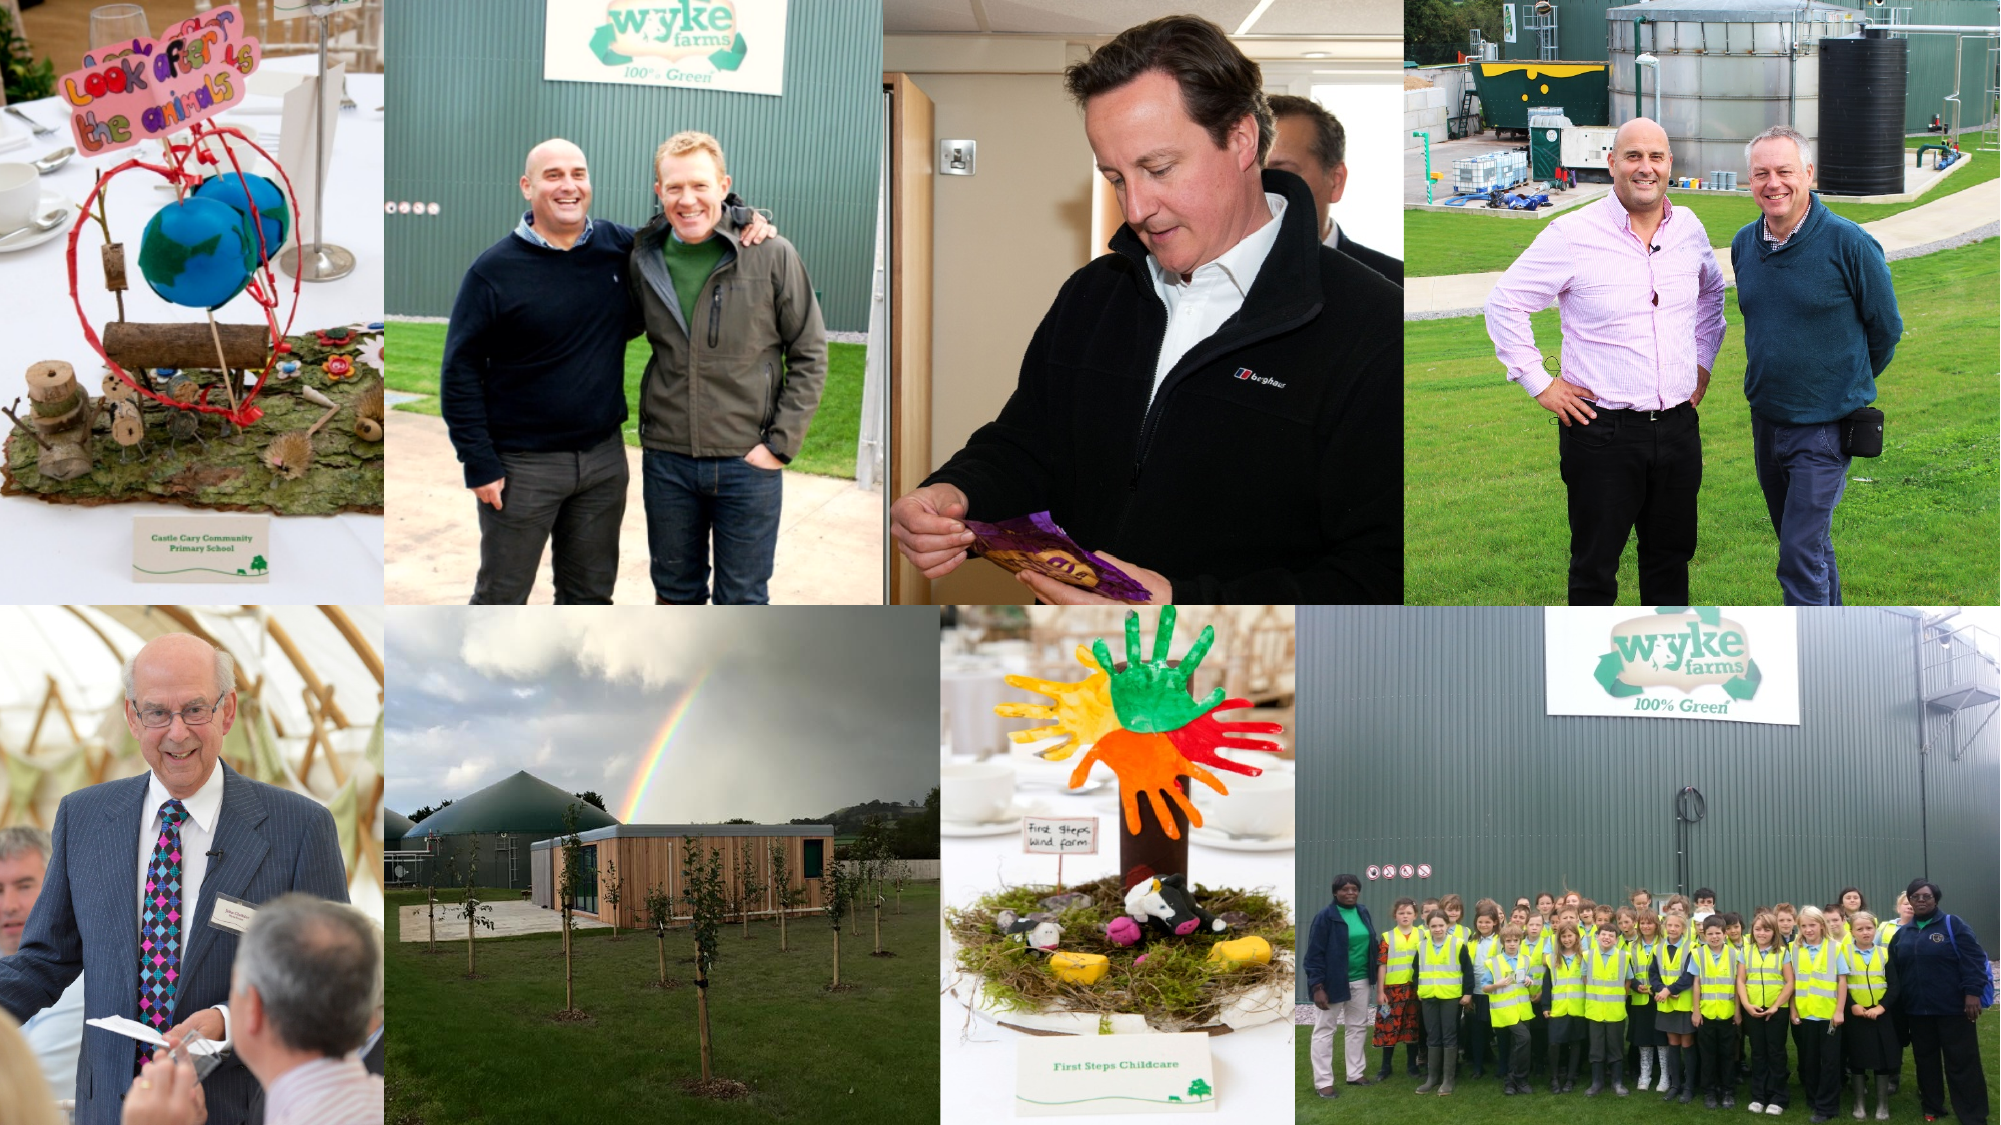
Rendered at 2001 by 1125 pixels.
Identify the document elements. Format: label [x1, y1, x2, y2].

text_box [0, 0, 2000, 1125]
